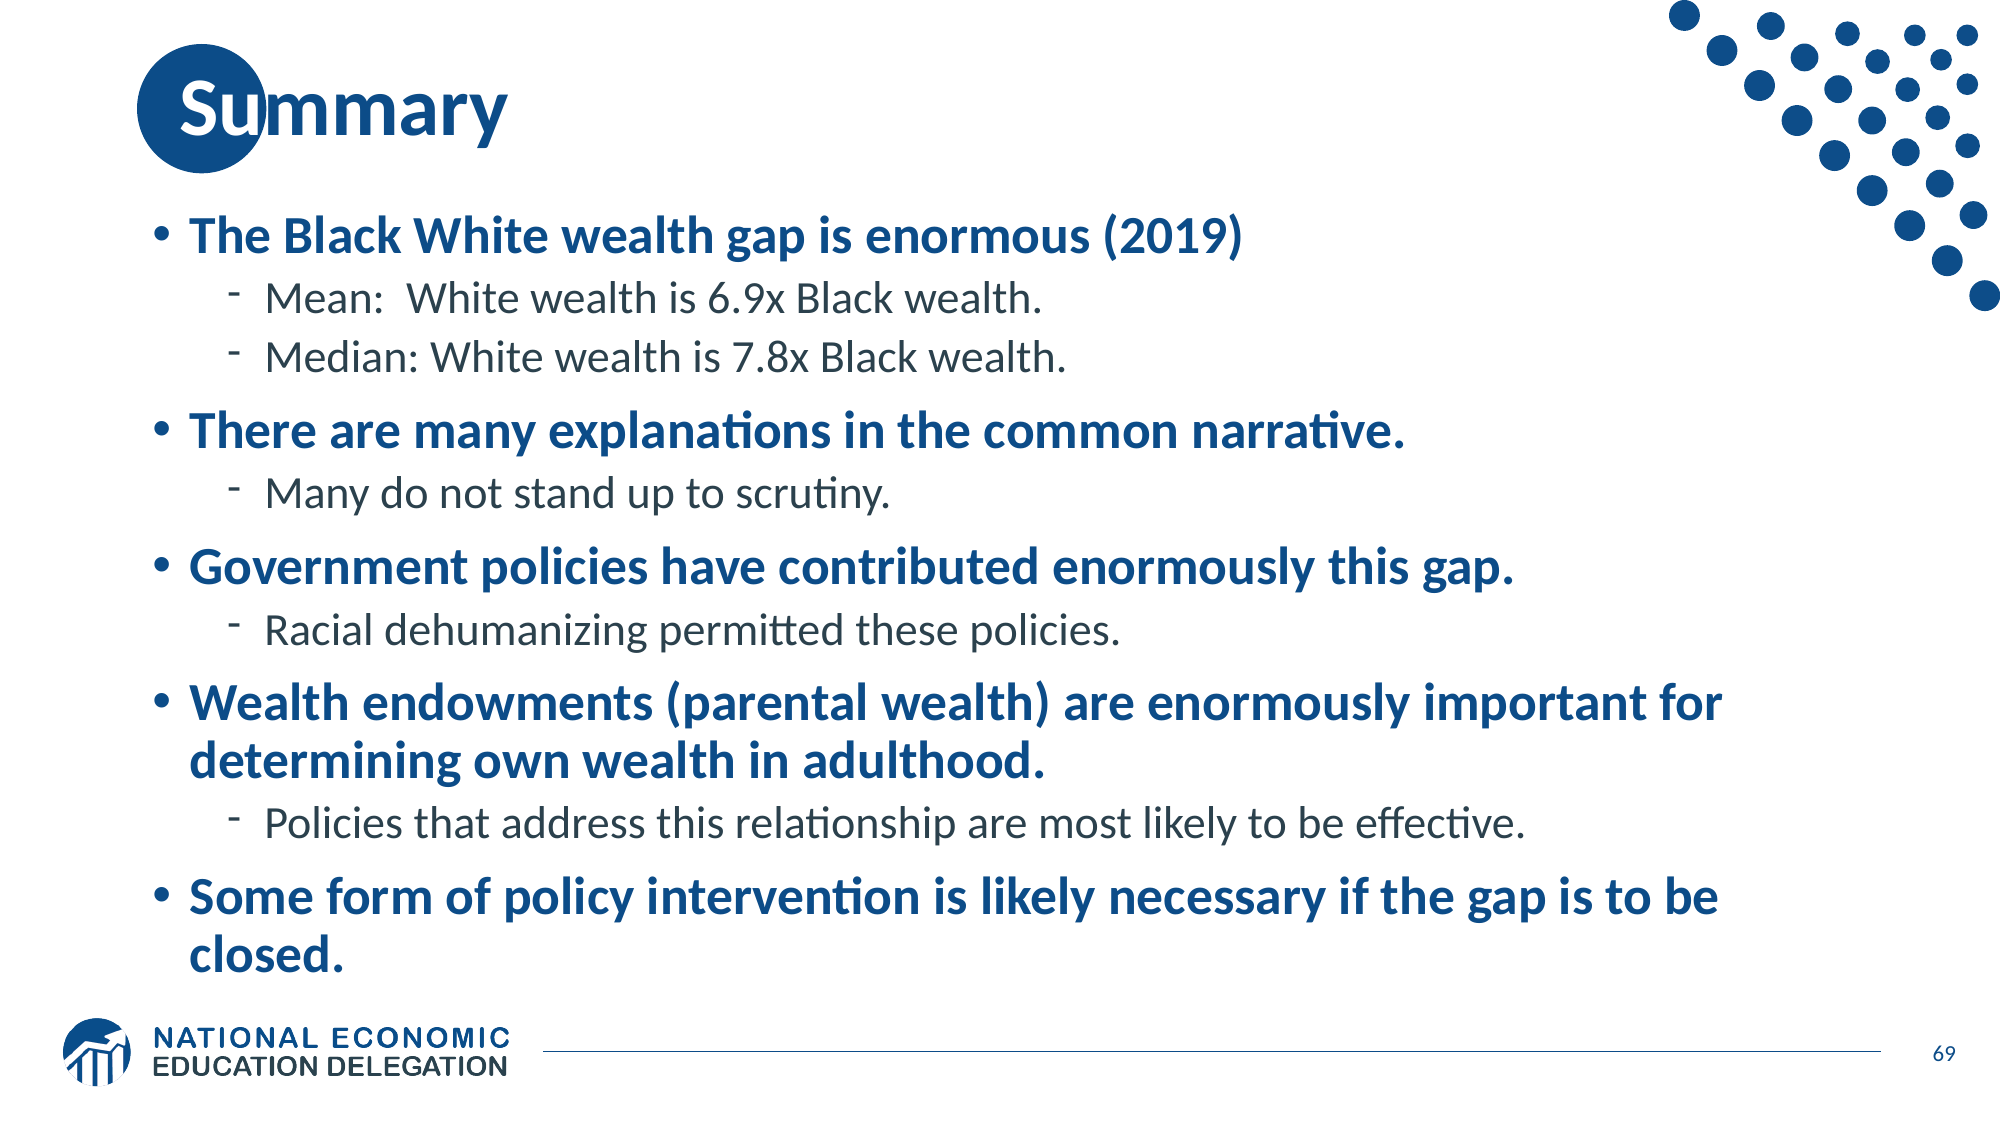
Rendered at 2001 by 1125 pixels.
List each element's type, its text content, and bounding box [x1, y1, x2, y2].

slide_number 69 [1521, 1022, 1972, 1082]
title Summary [164, 0, 1890, 218]
list The Black White wealth gap is enormous (2019) Mean: White wealth is 6.9x Black wealth. Median: White wealth is 7.8x Black wealth. There are many explanations in the common narrative. Many do not stand up to scrutiny. Government policies have contributed enormously this gap. Racial dehumanizing permitted these policies. Wealth endowments (parental wealth) are enormously important for determining own wealth in adulthood. Policies that address this relationship are most likely to be effective. Some form of policy intervention is likely necessary if the gap is to be closed. [137, 197, 1863, 993]
picture [55, 1013, 520, 1091]
